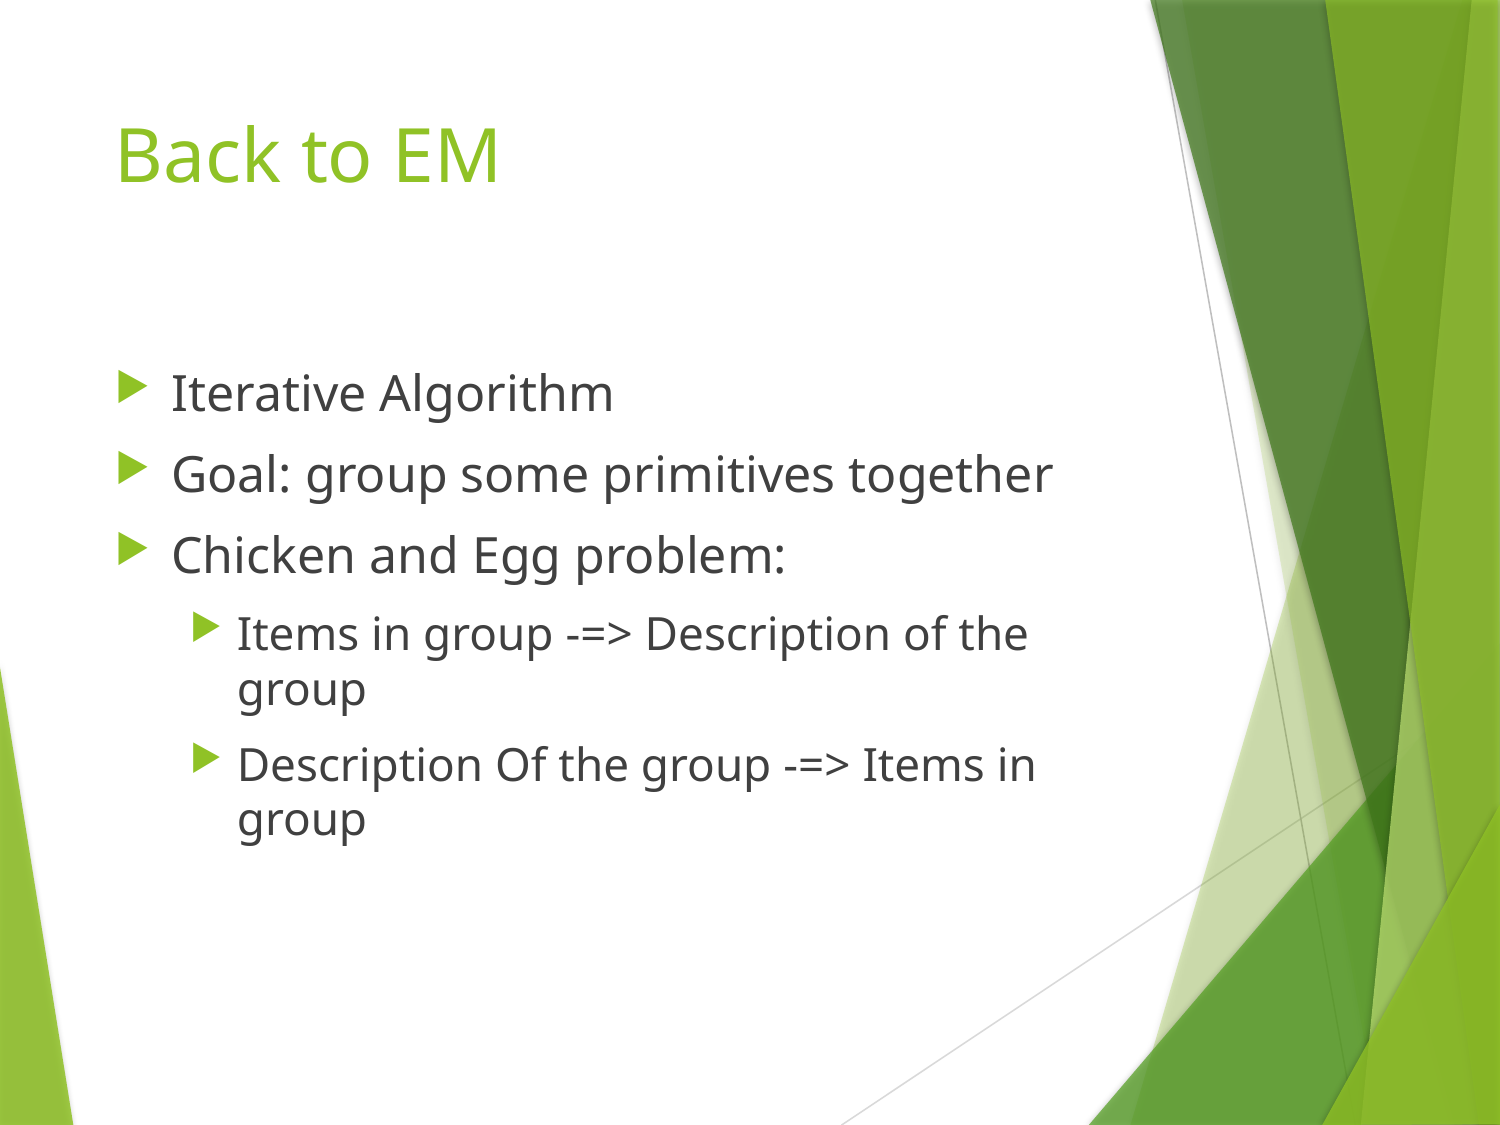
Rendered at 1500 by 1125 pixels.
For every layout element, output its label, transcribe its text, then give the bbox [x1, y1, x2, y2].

list Iterative Algorithm Goal: group some primitives together Chicken and Egg problem: Items in group -=> Description of the group Description Of the group -=> Items in group [99, 354, 1142, 992]
title Back to EM [99, 99, 1142, 317]
